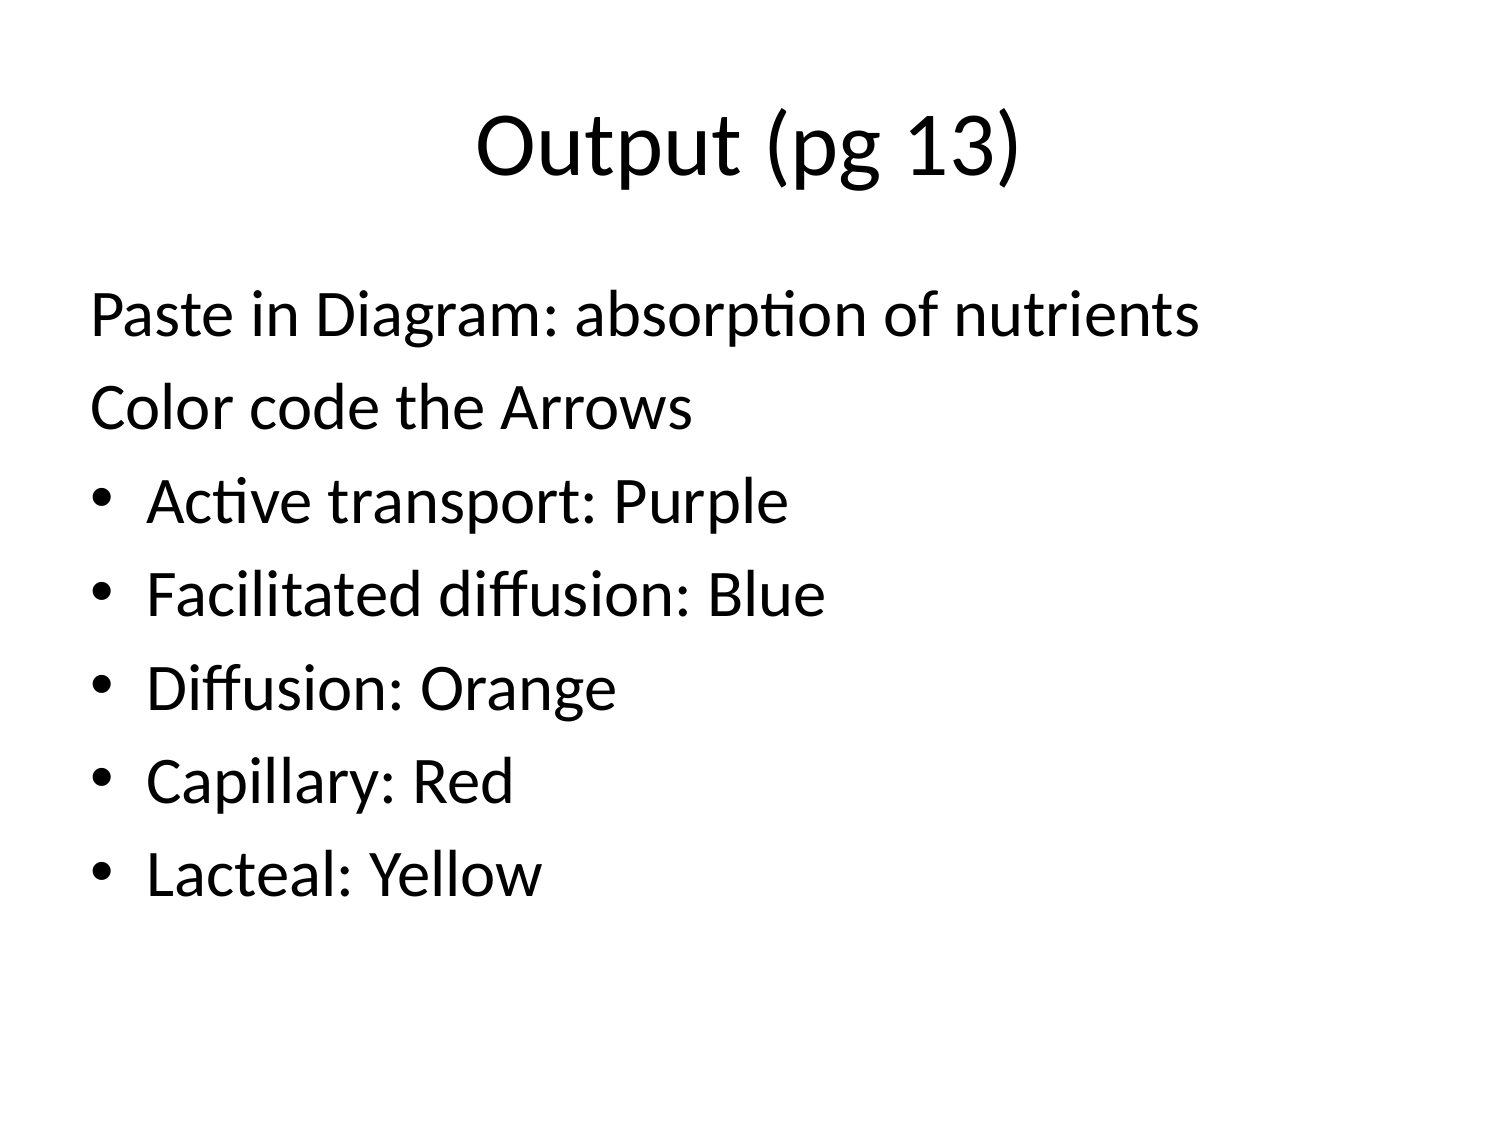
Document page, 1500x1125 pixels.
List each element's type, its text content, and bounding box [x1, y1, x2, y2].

list Paste in Diagram: absorption of nutrients Color code the Arrows Active transport: Purple Facilitated diffusion: Blue Diffusion: Orange Capillary: Red Lacteal: Yellow [75, 262, 1425, 1005]
title Output (pg 13) [75, 45, 1425, 233]
